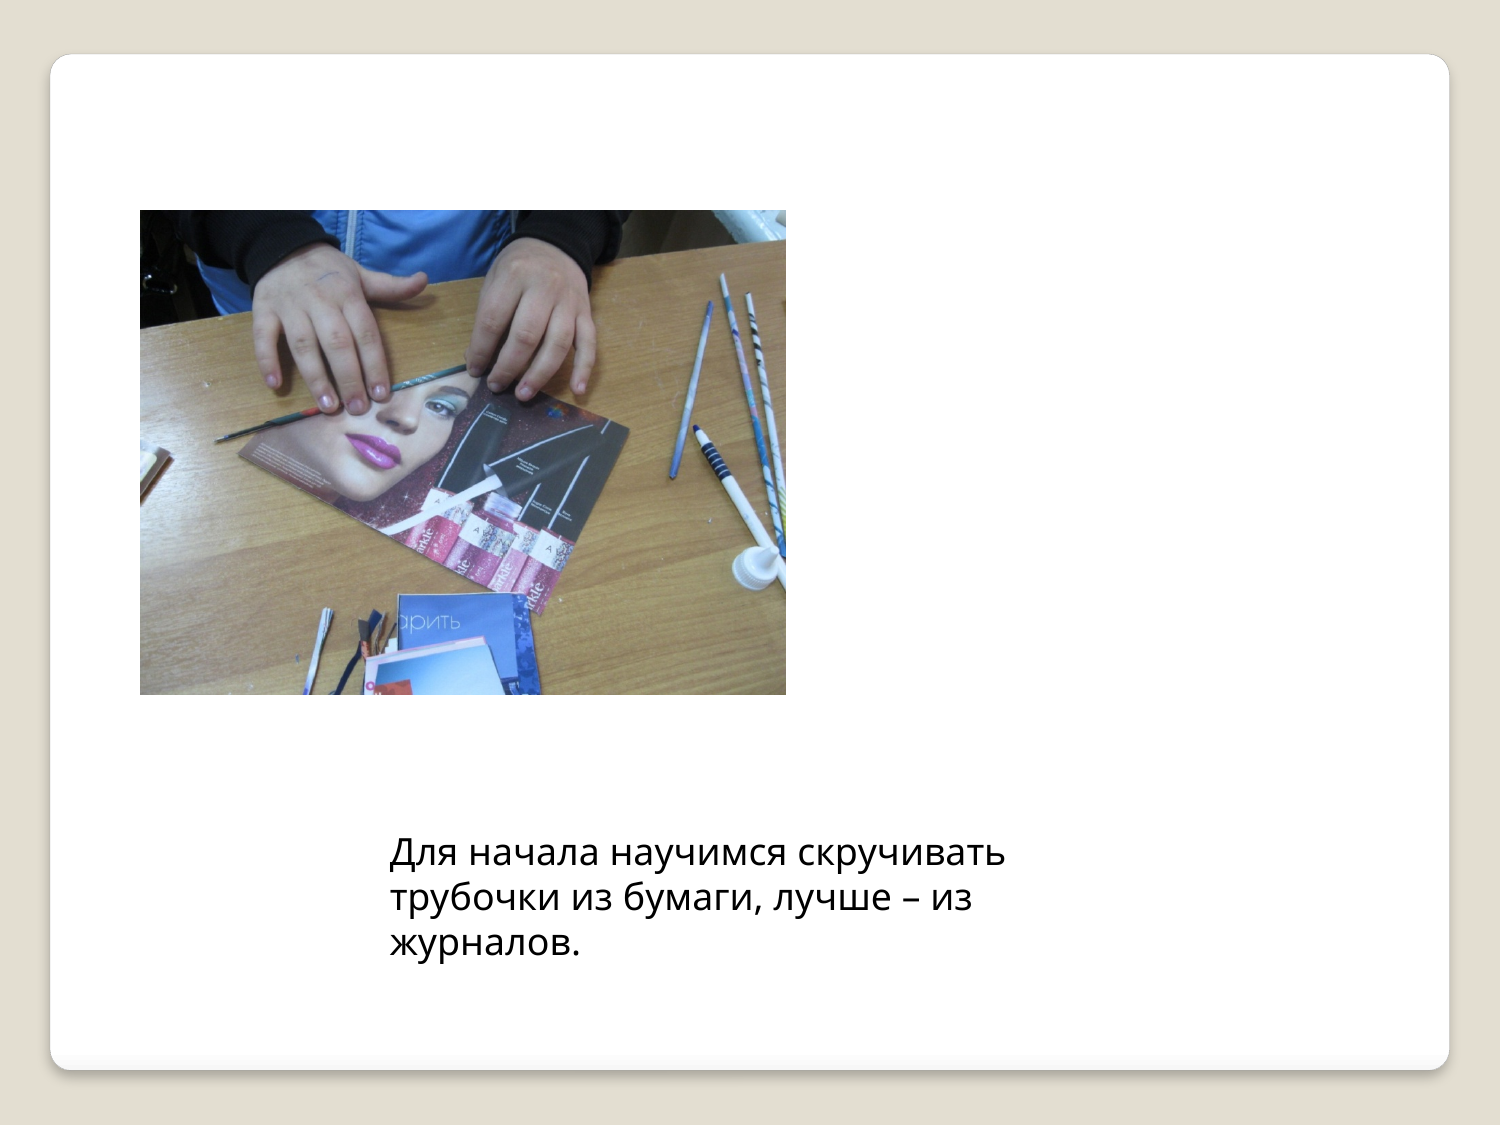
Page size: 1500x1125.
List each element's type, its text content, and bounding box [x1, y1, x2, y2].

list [140, 210, 786, 695]
text_box Для начала научимся скручивать трубочки из бумаги, лучше – из журналов. [374, 820, 1125, 970]
